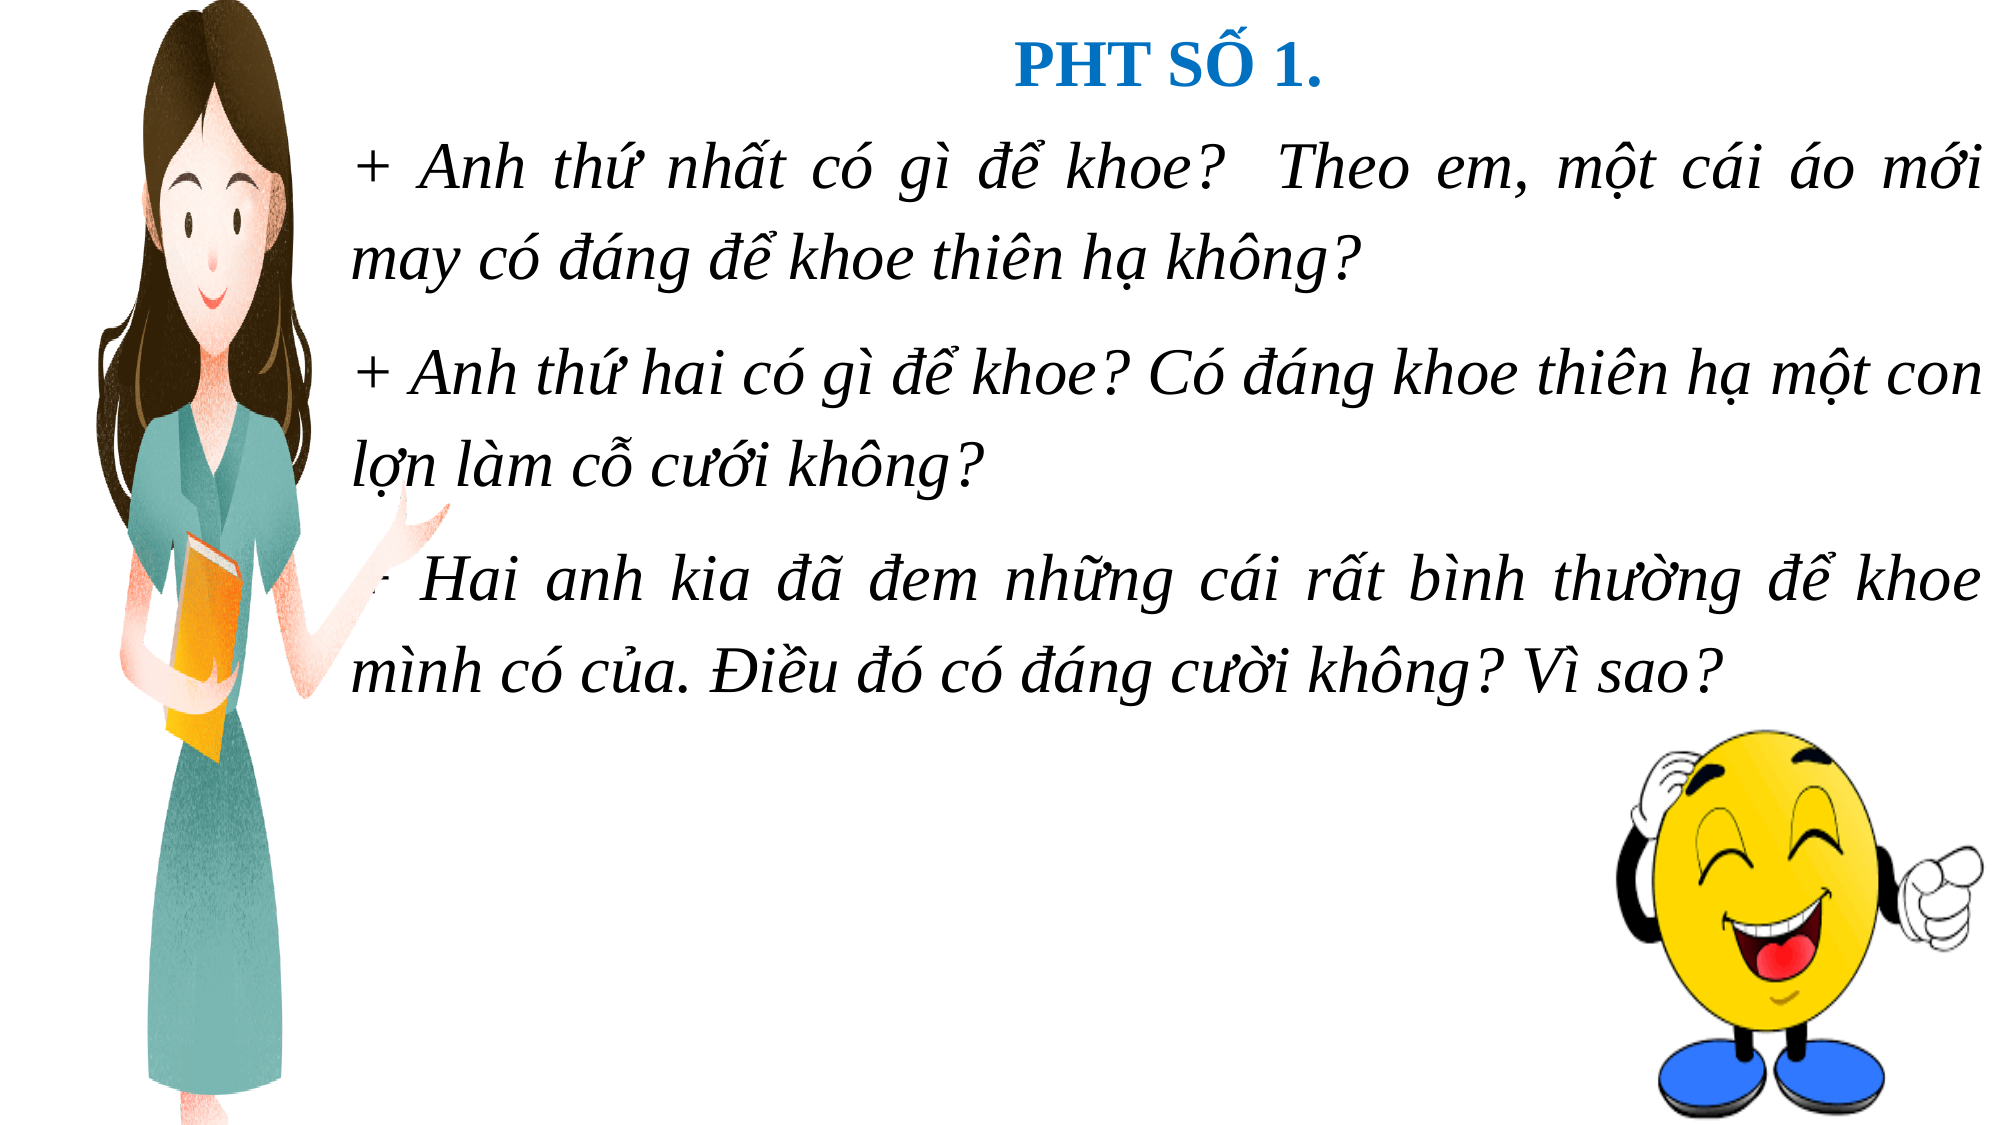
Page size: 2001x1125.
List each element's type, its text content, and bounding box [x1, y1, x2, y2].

picture [1576, 711, 2000, 1125]
picture [0, 0, 510, 1125]
text_box PHT SỐ 1. [999, 0, 1381, 107]
text_box + Anh thứ nhất có gì để khoe? Theo em, một cái áo mới may có đáng để khoe thiên hạ không? + Anh thứ hai có gì để khoe? Có đáng khoe thiên hạ một con lợn làm cỗ cưới không? + Hai anh kia đã đem những cái rất bình thường để khoe mình có của. Điều đó có đáng cười không? Vì sao? [510, 102, 2000, 713]
